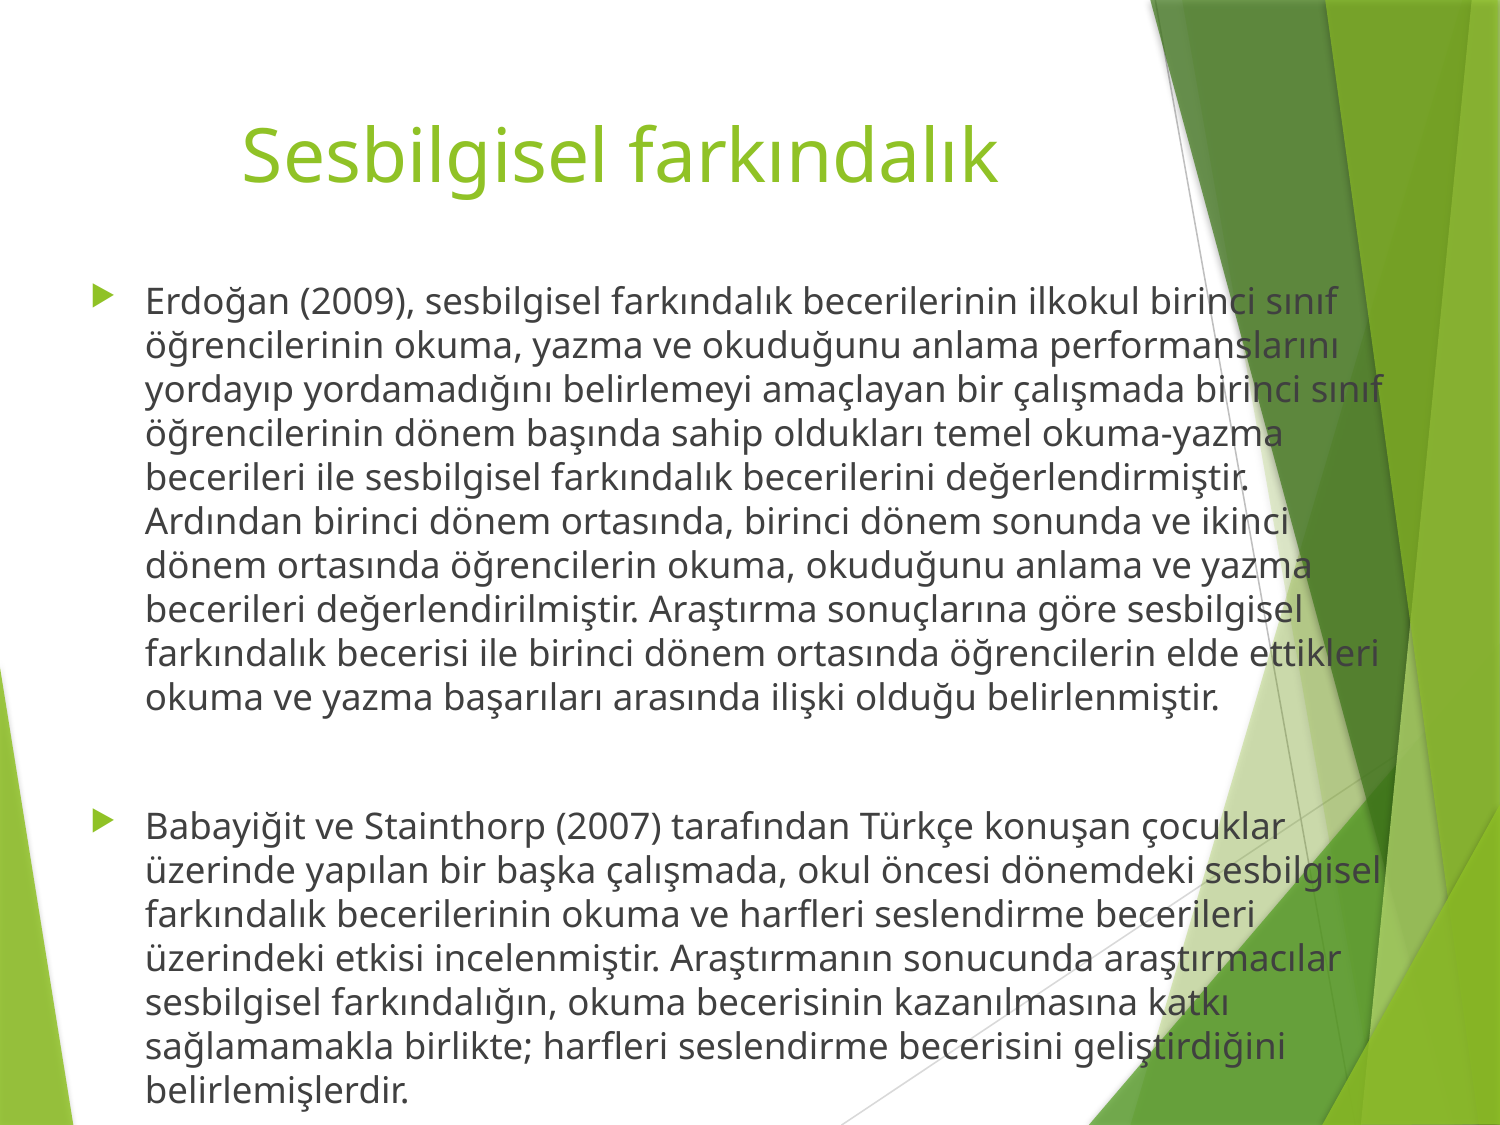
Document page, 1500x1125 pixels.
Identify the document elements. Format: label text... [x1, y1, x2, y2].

title Sesbilgisel farkındalık [99, 99, 1142, 270]
list Erdoğan (2009), sesbilgisel farkındalık becerilerinin ilkokul birinci sınıf öğrencilerinin okuma, yazma ve okuduğunu anlama performanslarını yordayıp yordamadığını belirlemeyi amaçlayan bir çalışmada birinci sınıf öğrencilerinin dönem başında sahip oldukları temel okuma-yazma becerileri ile sesbilgisel farkındalık becerilerini değerlendirmiştir. Ardından birinci dönem ortasında, birinci dönem sonunda ve ikinci dönem ortasında öğrencilerin okuma, okuduğunu anlama ve yazma becerileri değerlendirilmiştir. Araştırma sonuçlarına göre sesbilgisel farkındalık becerisi ile birinci dönem ortasında öğrencilerin elde ettikleri okuma ve yazma başarıları arasında ilişki olduğu belirlenmiştir. Babayiğit ve Stainthorp (2007) tarafından Türkçe konuşan çocuklar üzerinde yapılan bir başka çalışmada, okul öncesi dönemdeki sesbilgisel farkındalık becerilerinin okuma ve harfleri seslendirme becerileri üzerindeki etkisi incelenmiştir. Araştırmanın sonucunda araştırmacılar sesbilgisel farkındalığın, okuma becerisinin kazanılmasına katkı sağlamamakla birlikte; harfleri seslendirme becerisini geliştirdiğini belirlemişlerdir. [75, 270, 1425, 1125]
